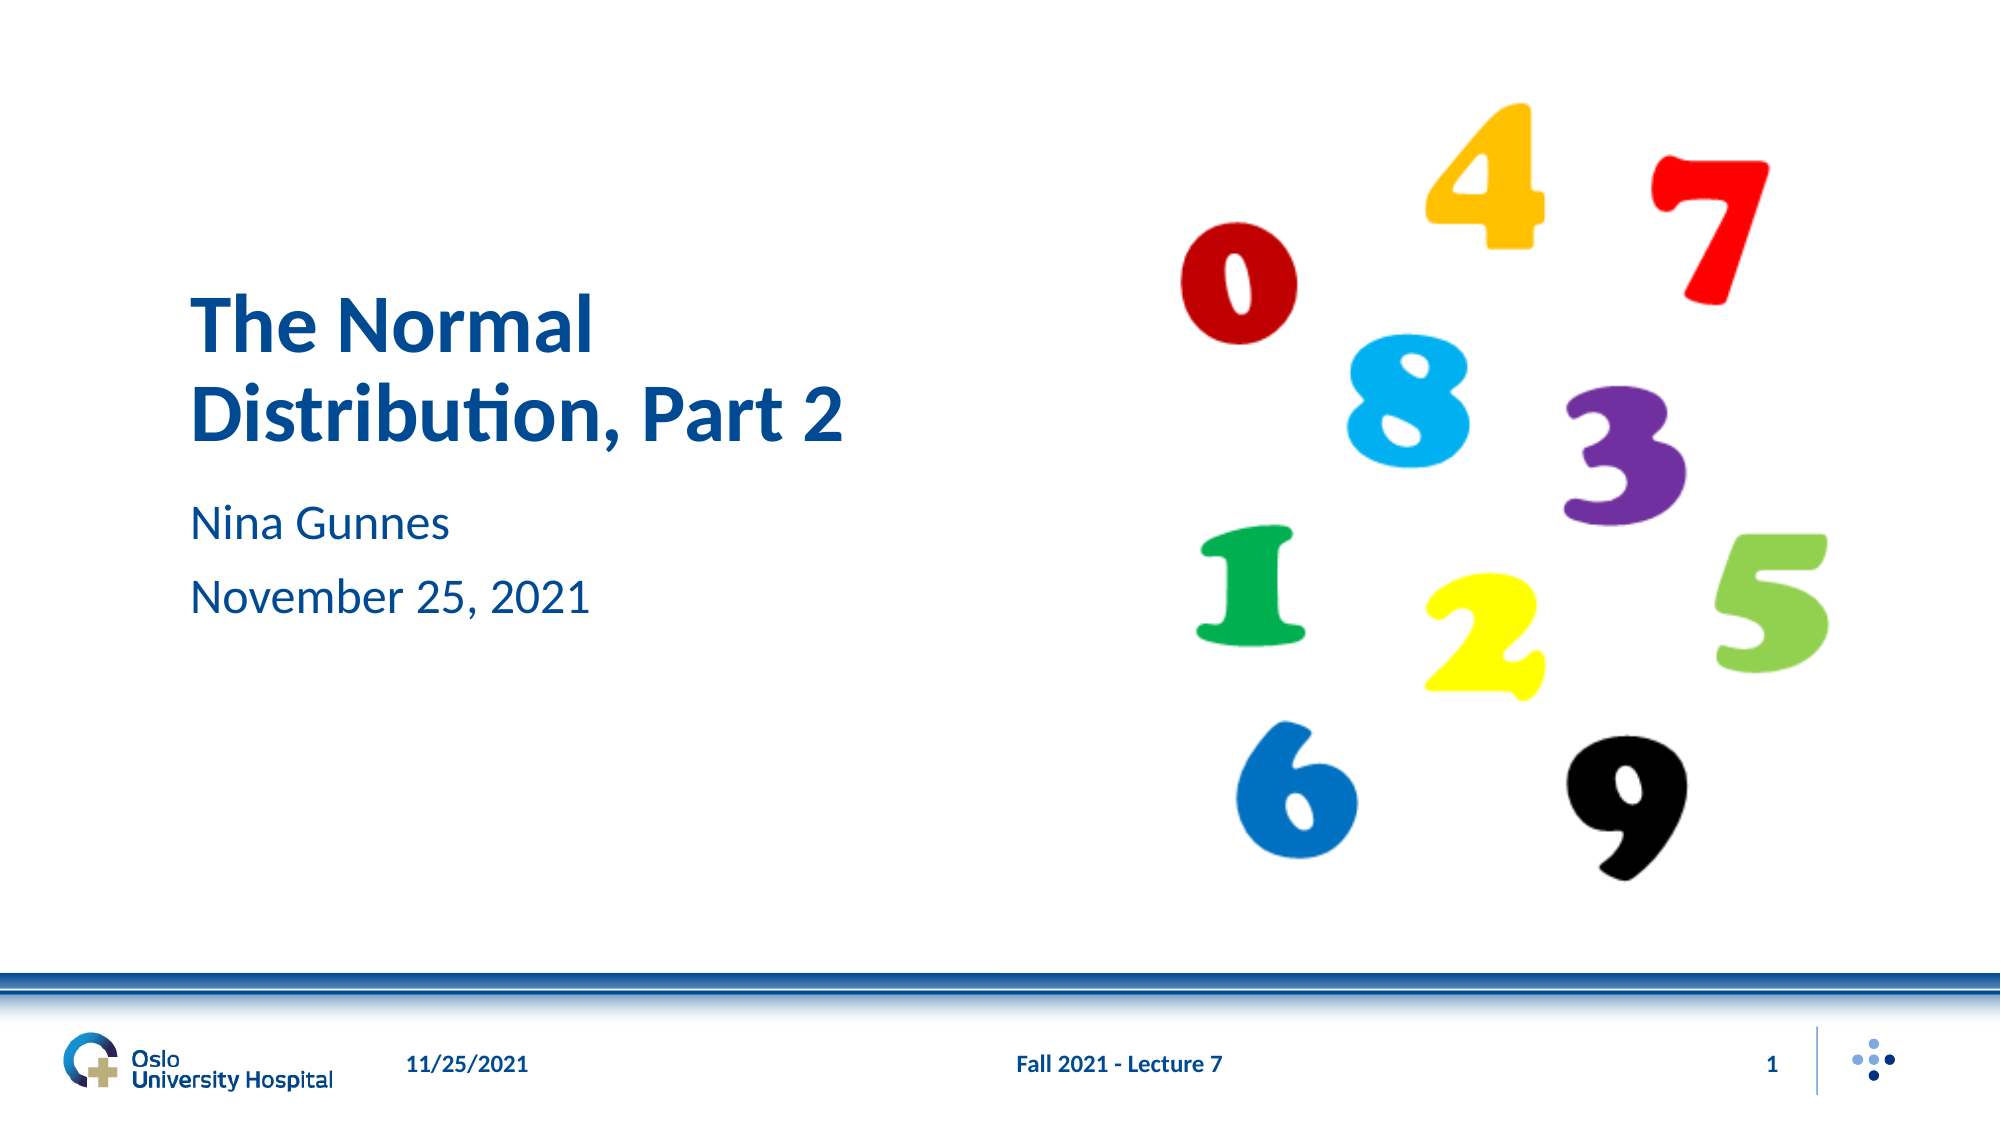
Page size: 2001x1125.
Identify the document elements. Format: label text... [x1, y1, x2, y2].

title The Normal Distribution, Part 2 [175, 272, 889, 469]
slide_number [390, 1032, 588, 1093]
list Nina Gunnes November 25, 2021 [175, 488, 889, 715]
footer Fall 2021 - Lecture 7 [610, 1032, 1630, 1093]
picture [0, 0, 2001, 1125]
slide_number 1 [1652, 1032, 1794, 1093]
